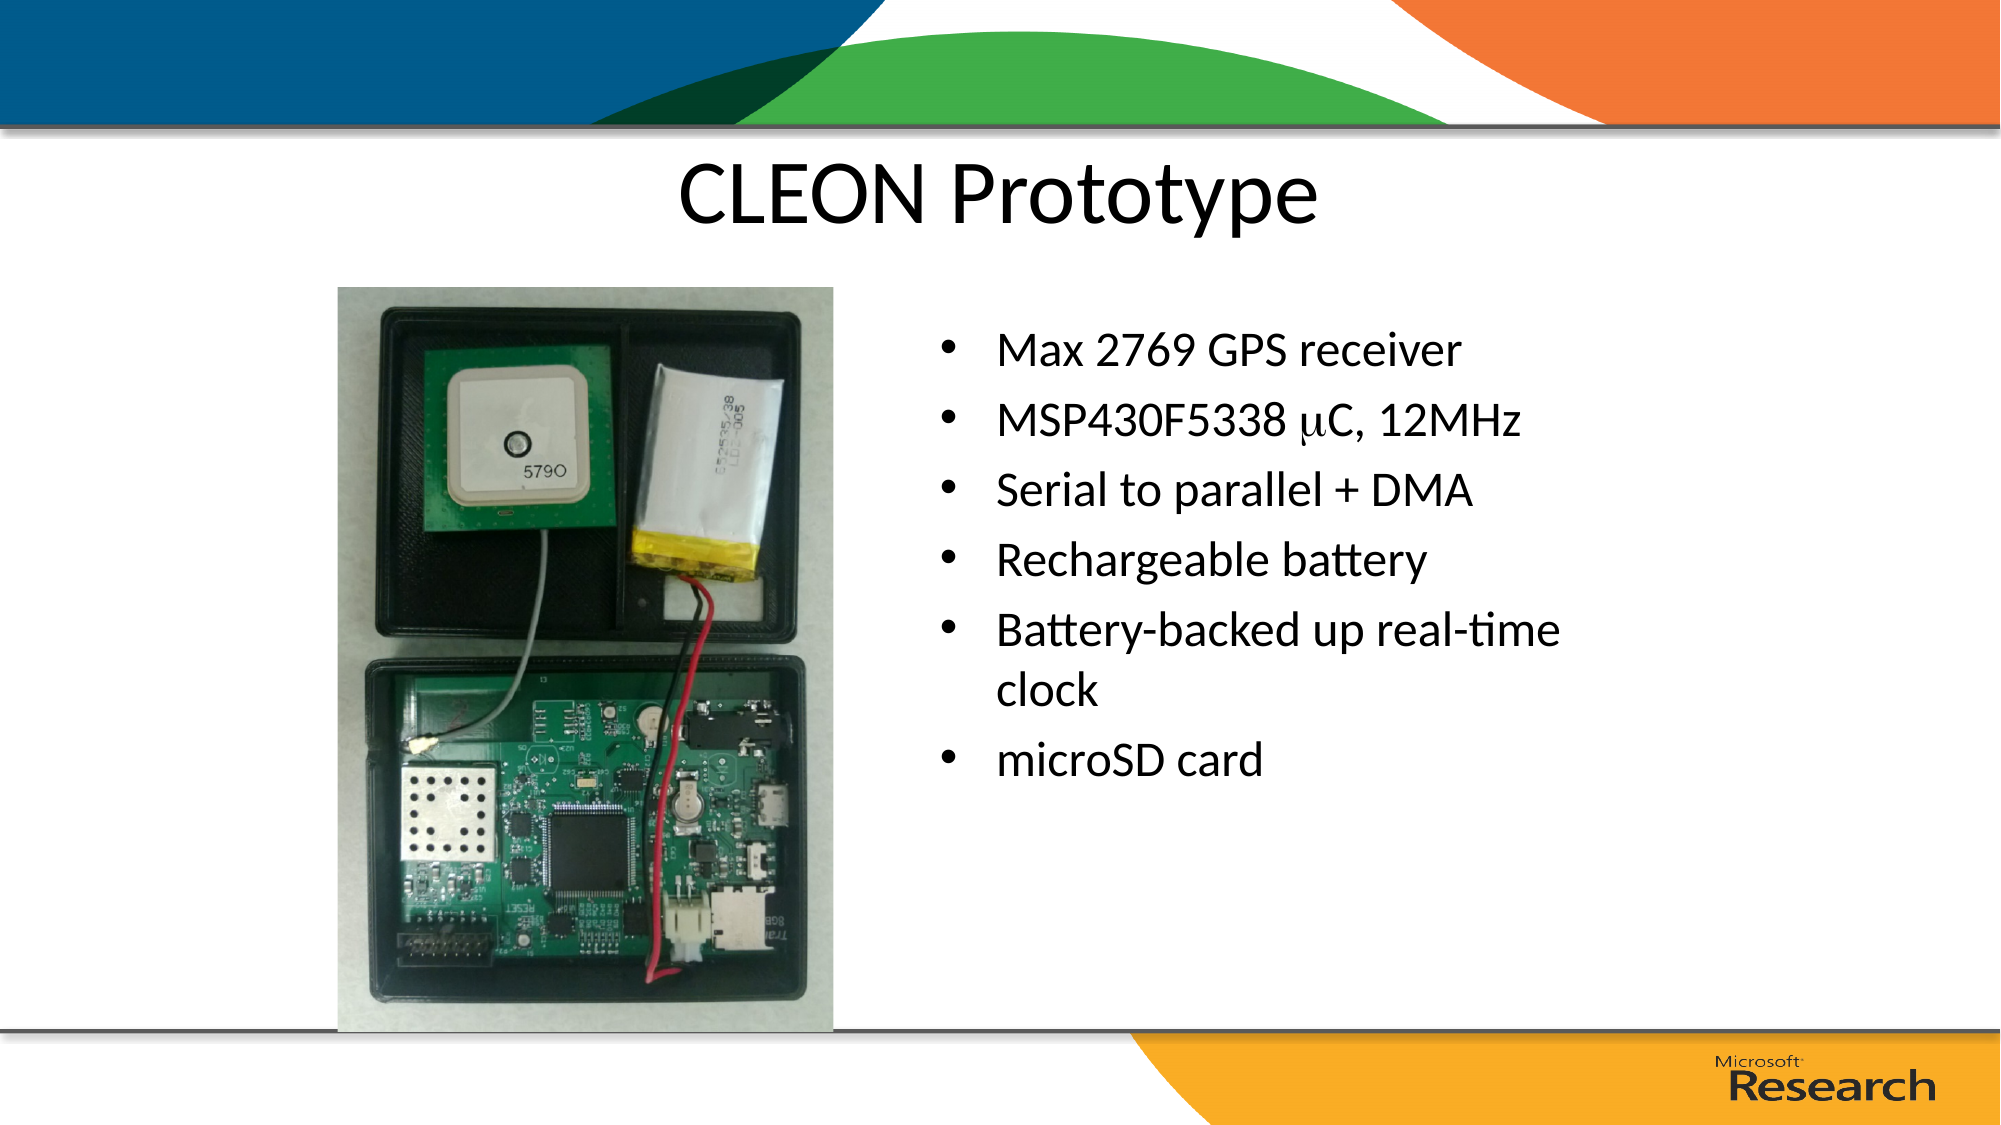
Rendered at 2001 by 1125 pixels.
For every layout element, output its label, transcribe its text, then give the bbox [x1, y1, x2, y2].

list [213, 411, 958, 908]
picture [1065, 1034, 2000, 1125]
picture [337, 908, 834, 1032]
picture [0, 0, 2000, 124]
picture [337, 287, 834, 411]
title CLEON Prototype [99, 125, 1900, 313]
text_box Max 2769 GPS receiver MSP430F5338 mC, 12MHz Serial to parallel + DMA Rechargeable battery Battery-backed up real-time clock microSD card [924, 308, 1638, 989]
